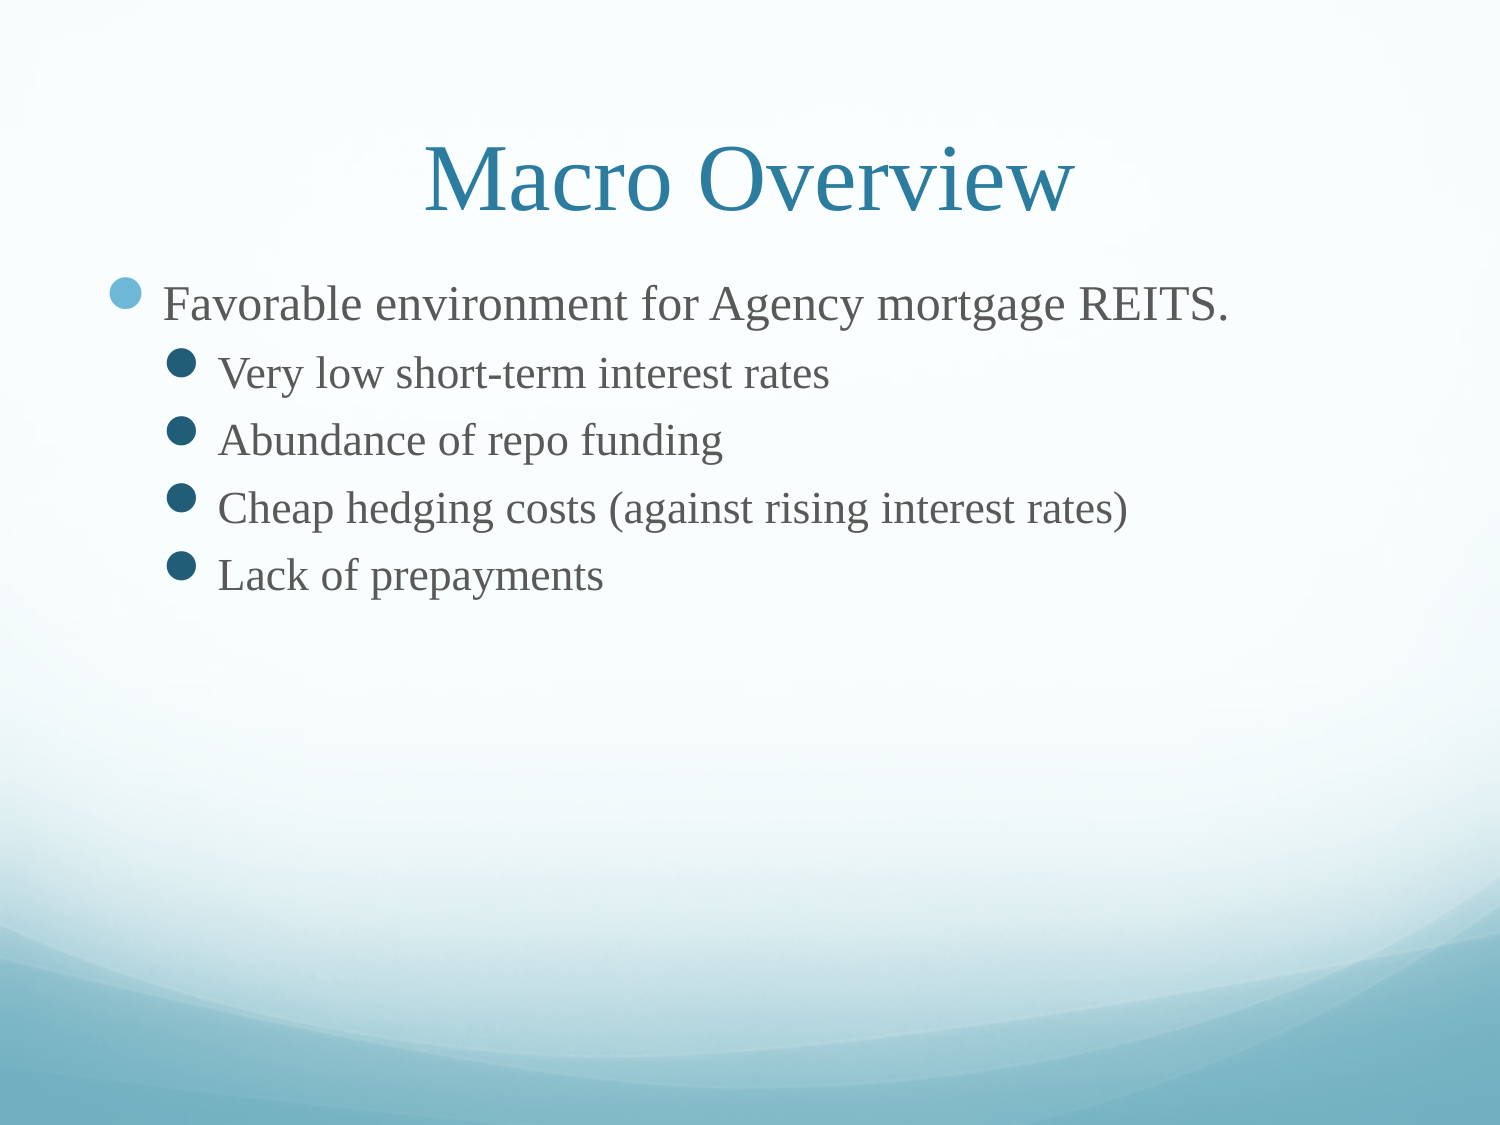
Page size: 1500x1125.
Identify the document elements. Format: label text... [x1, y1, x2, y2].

list Favorable environment for Agency mortgage REITS. Very low short-term interest rates Abundance of repo funding Cheap hedging costs (against rising interest rates) Lack of prepayments [90, 262, 1410, 975]
title Macro Overview [90, 17, 1410, 237]
